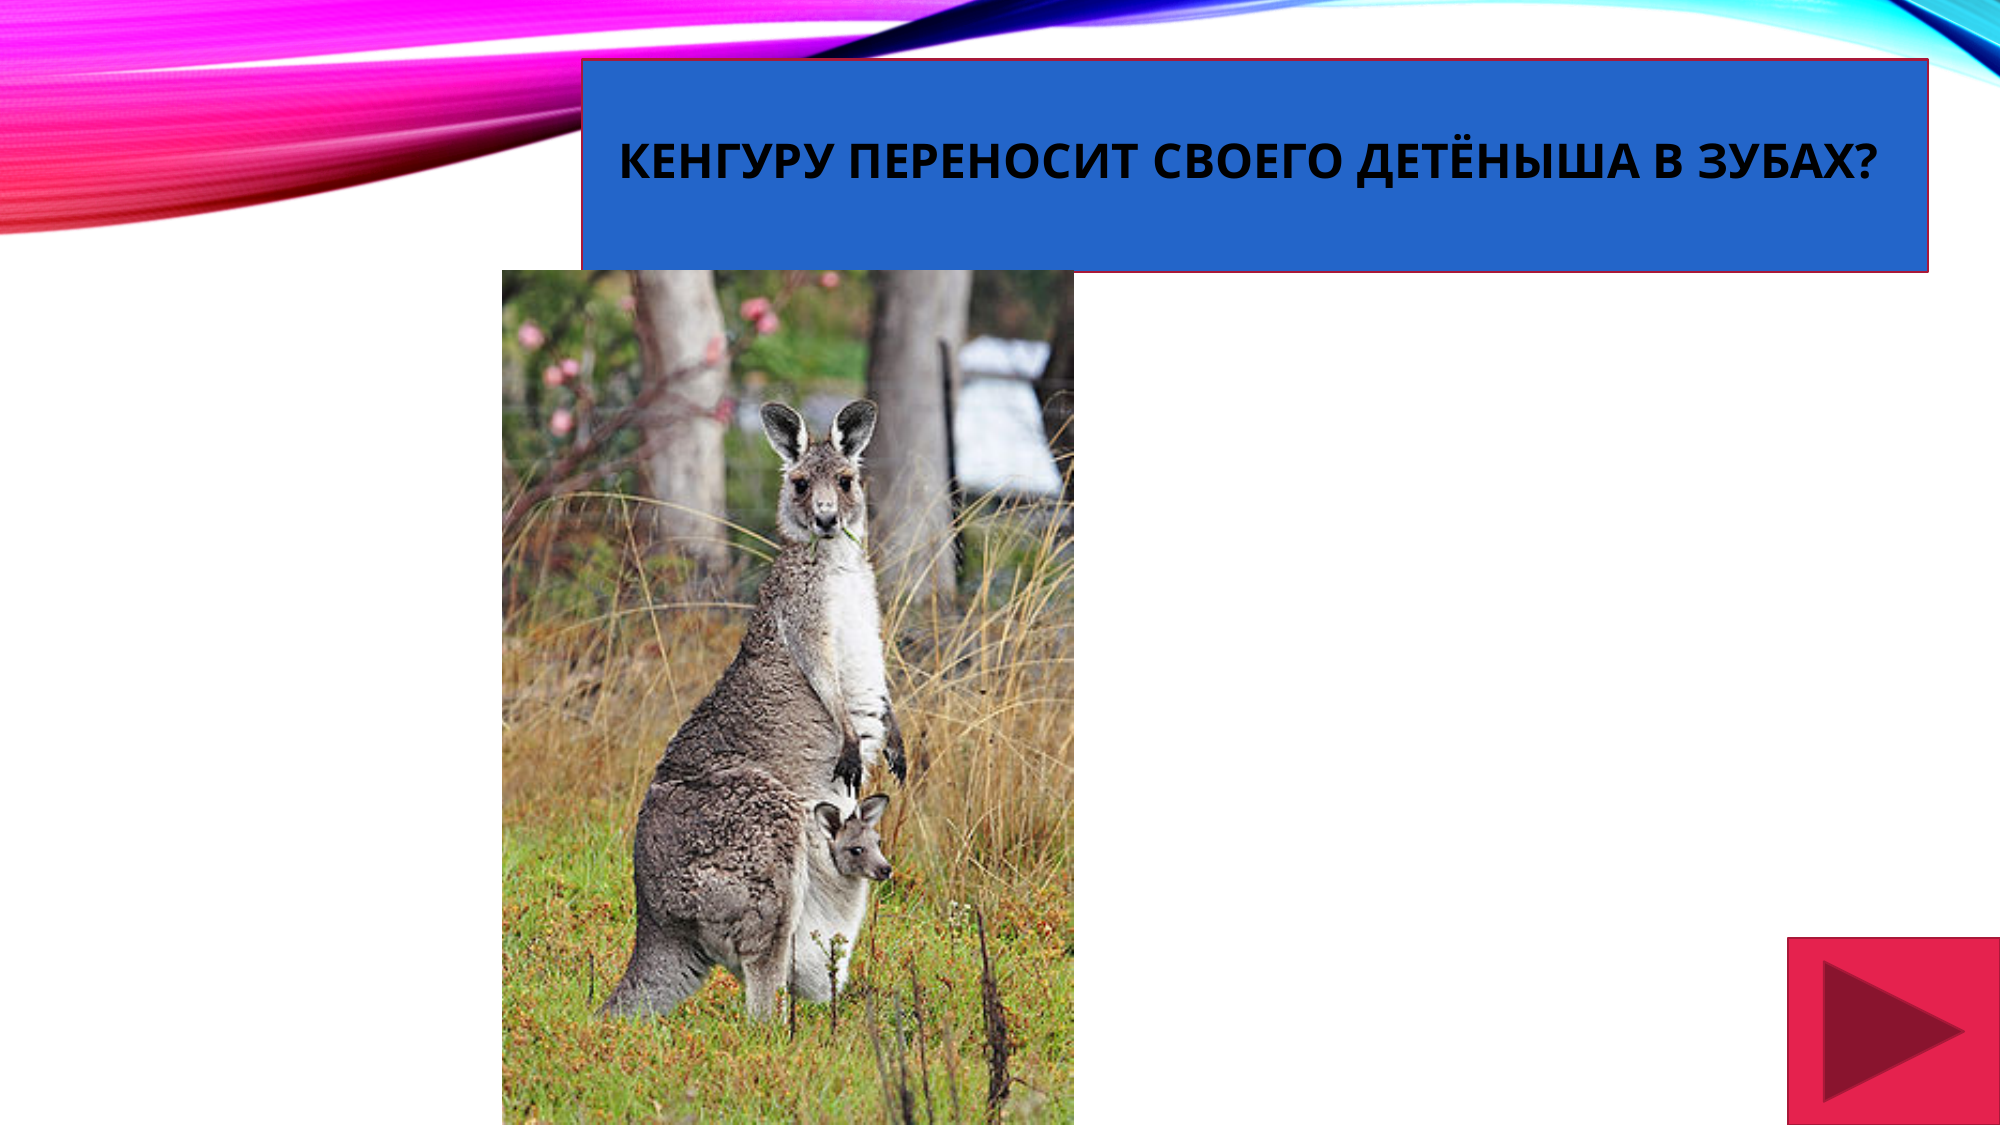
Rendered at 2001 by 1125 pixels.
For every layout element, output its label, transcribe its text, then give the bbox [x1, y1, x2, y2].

picture [1890, 0, 2000, 75]
title кенгуру переносит своего детёныша в зубах? [581, 58, 1929, 273]
picture [0, 0, 2000, 237]
picture [501, 270, 1074, 1125]
text_box [1787, 937, 2000, 1125]
picture [1910, 0, 2000, 45]
